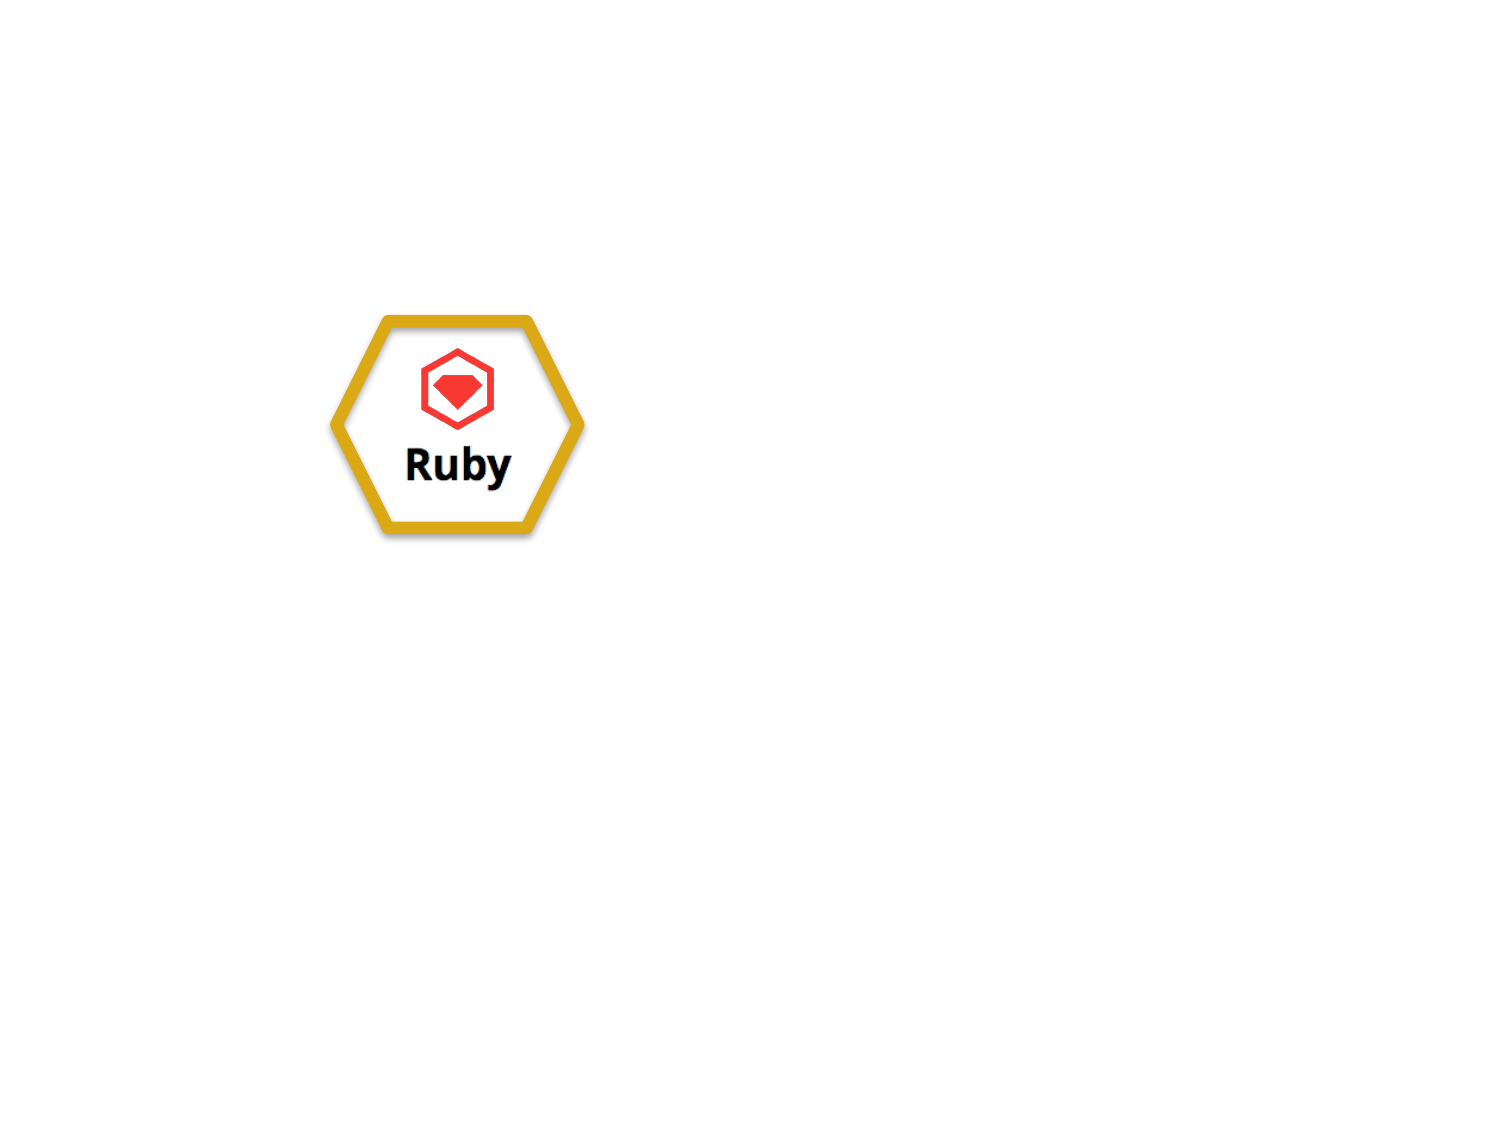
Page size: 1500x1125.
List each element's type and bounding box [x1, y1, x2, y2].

text_box [336, 320, 579, 529]
